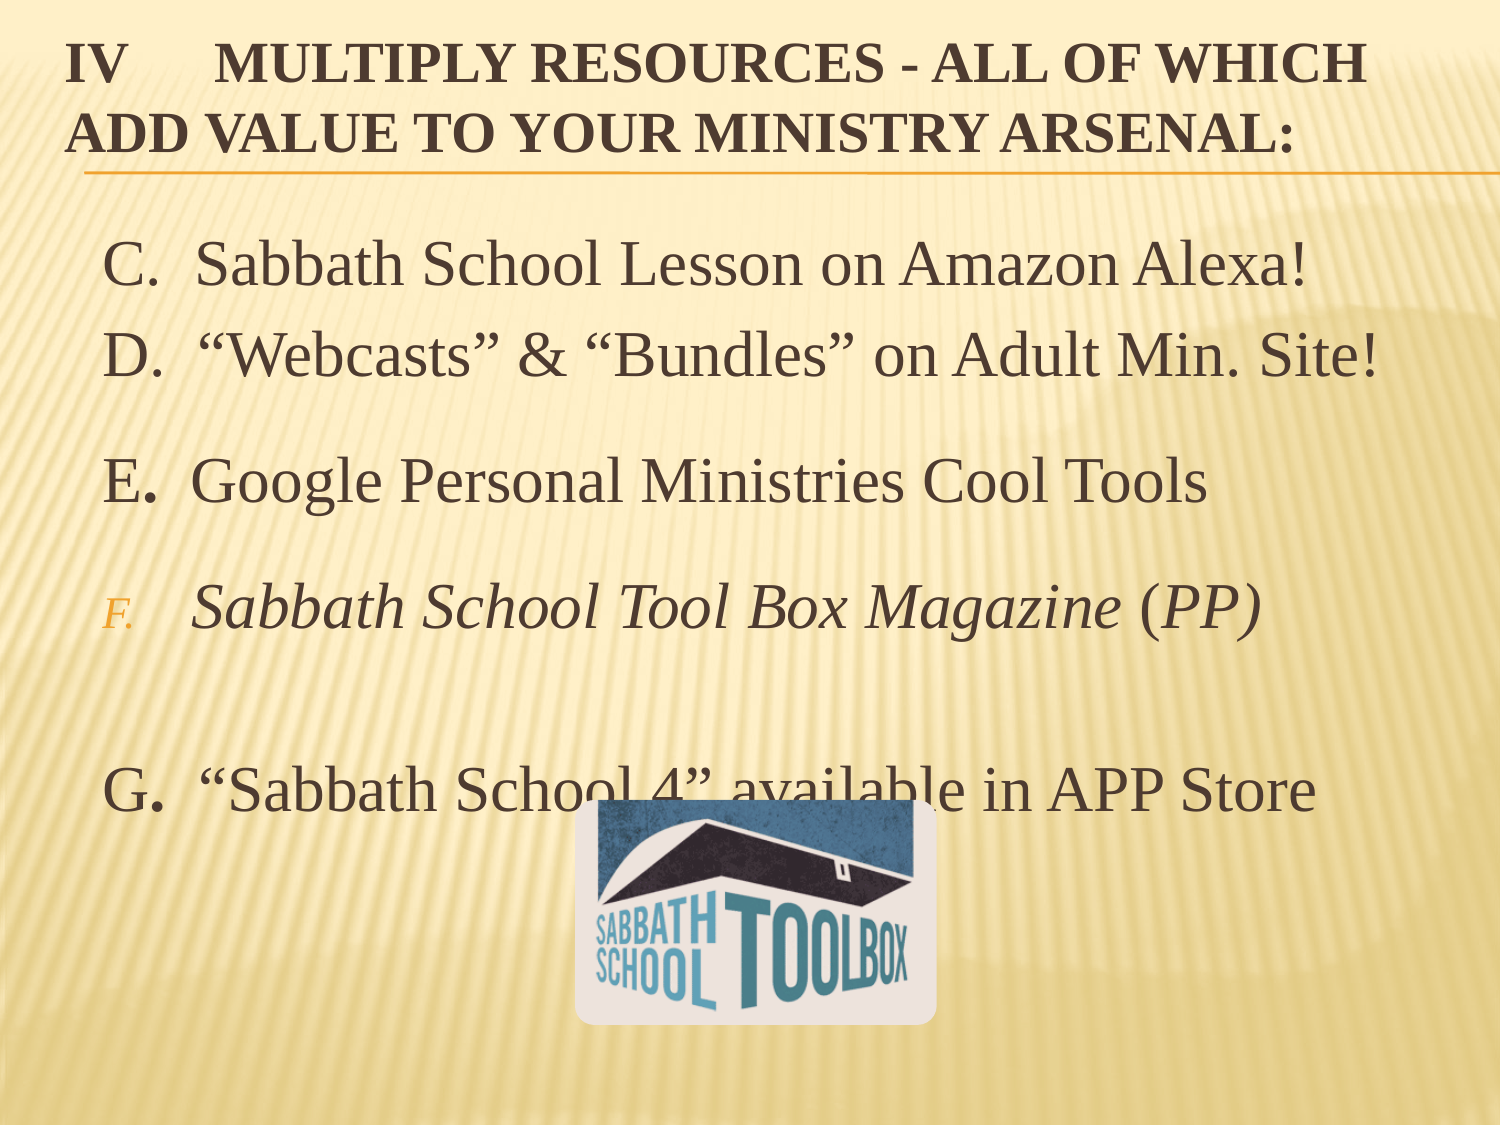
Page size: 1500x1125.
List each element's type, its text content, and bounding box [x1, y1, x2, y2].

picture [574, 799, 937, 1026]
title IV MULTIPLY Resources - all of which add Value TO Your Ministry Arsenal: [50, 24, 1475, 163]
list C. Sabbath School Lesson on Amazon Alexa! D. “Webcasts” & “Bundles” on Adult Min. Site! E. Google Personal Ministries Cool Tools Sabbath School Tool Box Magazine (PP) G. “Sabbath School 4” available in APP Store [87, 212, 1413, 863]
